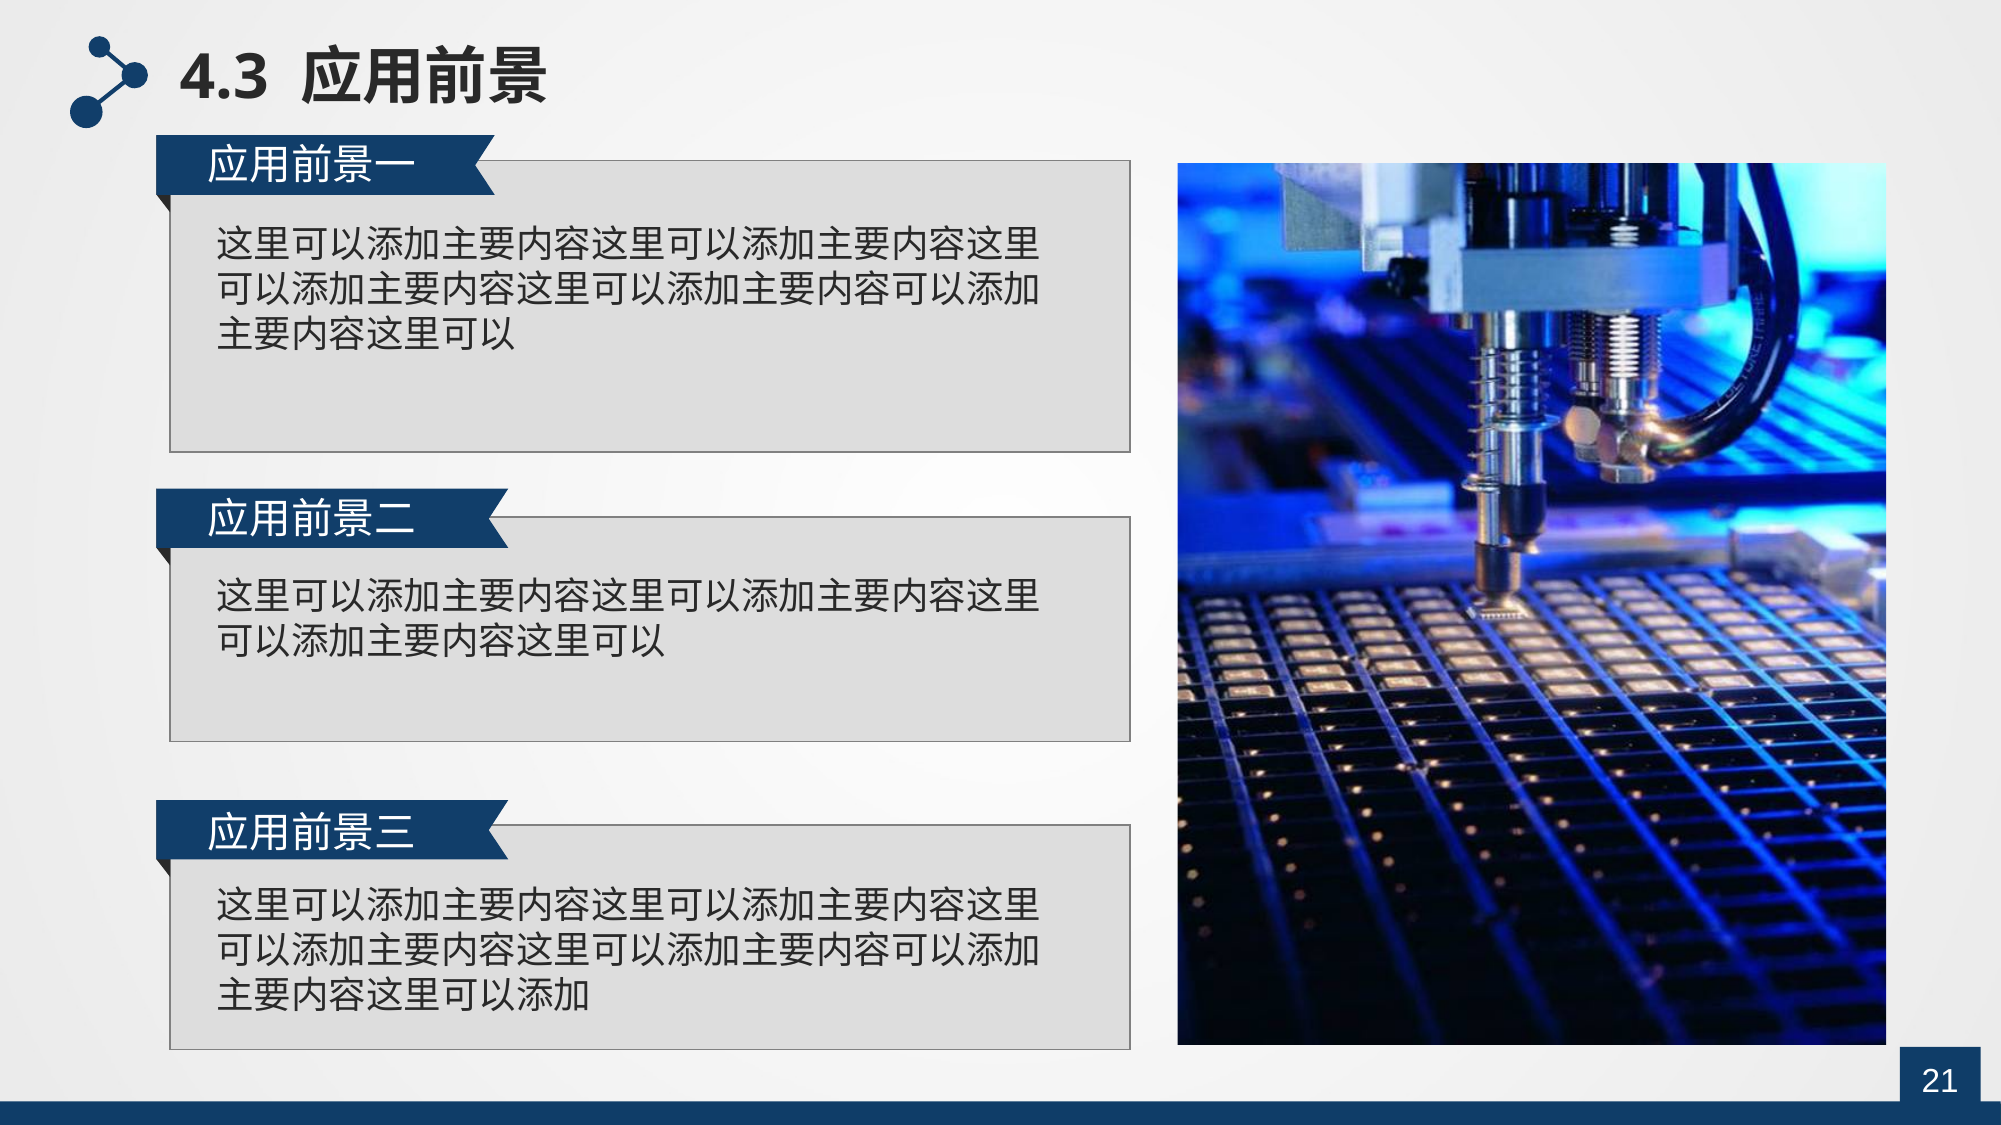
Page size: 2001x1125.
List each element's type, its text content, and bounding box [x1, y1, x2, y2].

text_box [432, 800, 509, 860]
text_box 这里可以添加主要内容这里可以添加主要内容这里可以添加主要内容这里可以 [201, 564, 1072, 670]
text_box [156, 488, 192, 548]
text_box [70, 36, 148, 129]
text_box 应用前景二 [192, 484, 432, 550]
text_box [432, 488, 509, 548]
text_box [156, 800, 192, 860]
text_box [1177, 163, 1887, 1045]
text_box [157, 860, 171, 877]
text_box [156, 135, 192, 195]
picture [0, 0, 2001, 1101]
text_box [170, 517, 1131, 742]
text_box [156, 548, 171, 566]
text_box 这里可以添加主要内容这里可以添加主要内容这里可以添加主要内容这里可以添加主要内容可以添加主要内容这里可以 [201, 212, 1072, 362]
text_box 这里可以添加主要内容这里可以添加主要内容这里可以添加主要内容这里可以添加主要内容可以添加主要内容这里可以添加 [201, 873, 1072, 1024]
text_box 应用前景三 [192, 798, 432, 864]
text_box [432, 135, 495, 195]
text_box 4.3 应用前景 [164, 28, 565, 119]
text_box [170, 825, 1131, 1050]
text_box [156, 195, 171, 213]
text_box 应用前景一 [192, 130, 432, 196]
text_box [170, 160, 1131, 453]
